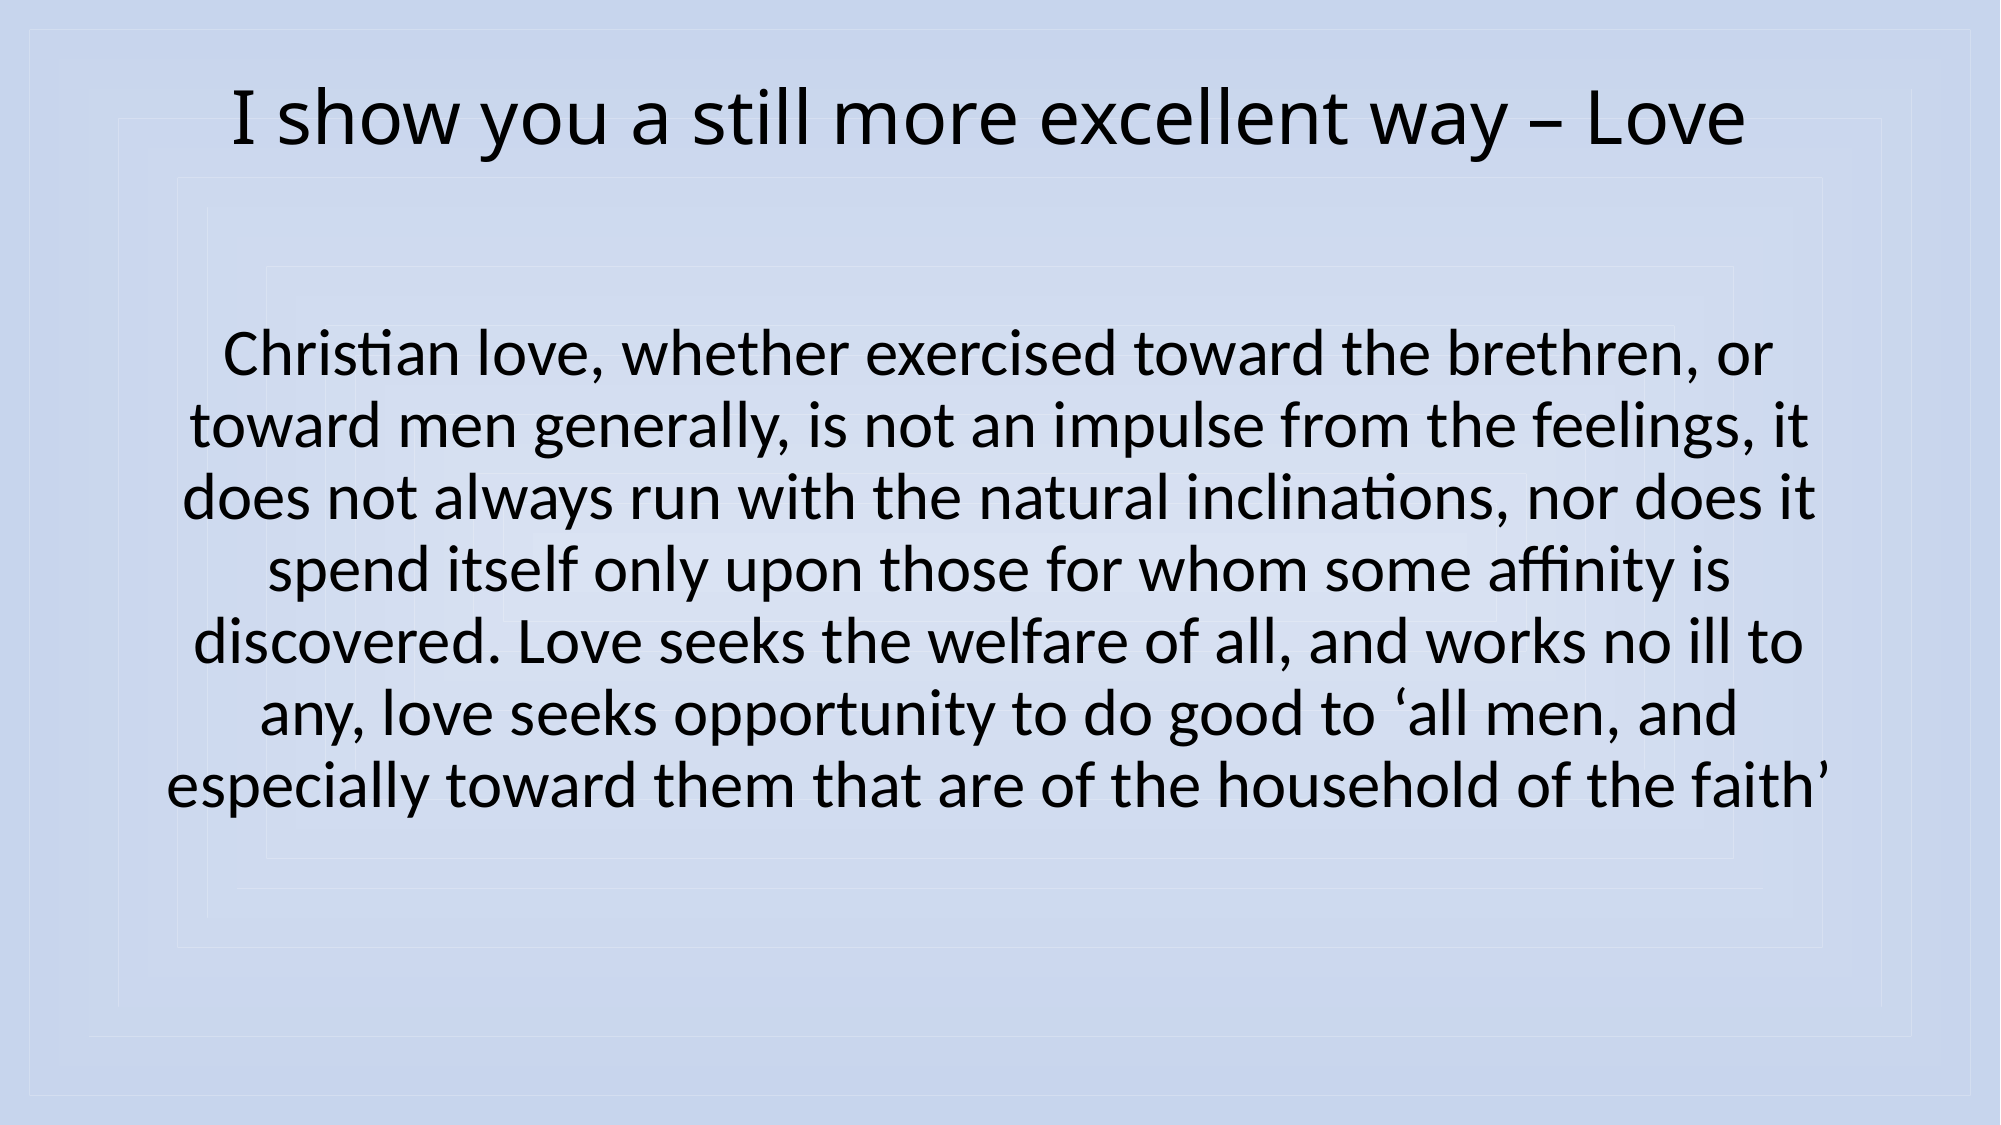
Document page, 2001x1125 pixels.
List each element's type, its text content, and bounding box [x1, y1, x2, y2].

title I show you a still more excellent way – Love [137, 59, 1863, 181]
list Christian love, whether exercised toward the brethren, or toward men generally, is not an impulse from the feelings, it does not always run with the natural inclinations, nor does it spend itself only upon those for whom some affinity is discovered. Love seeks the welfare of all, and works no ill to any, love seeks opportunity to do good to ‘all men, and especially toward them that are of the household of the faith’ [137, 209, 1863, 1125]
